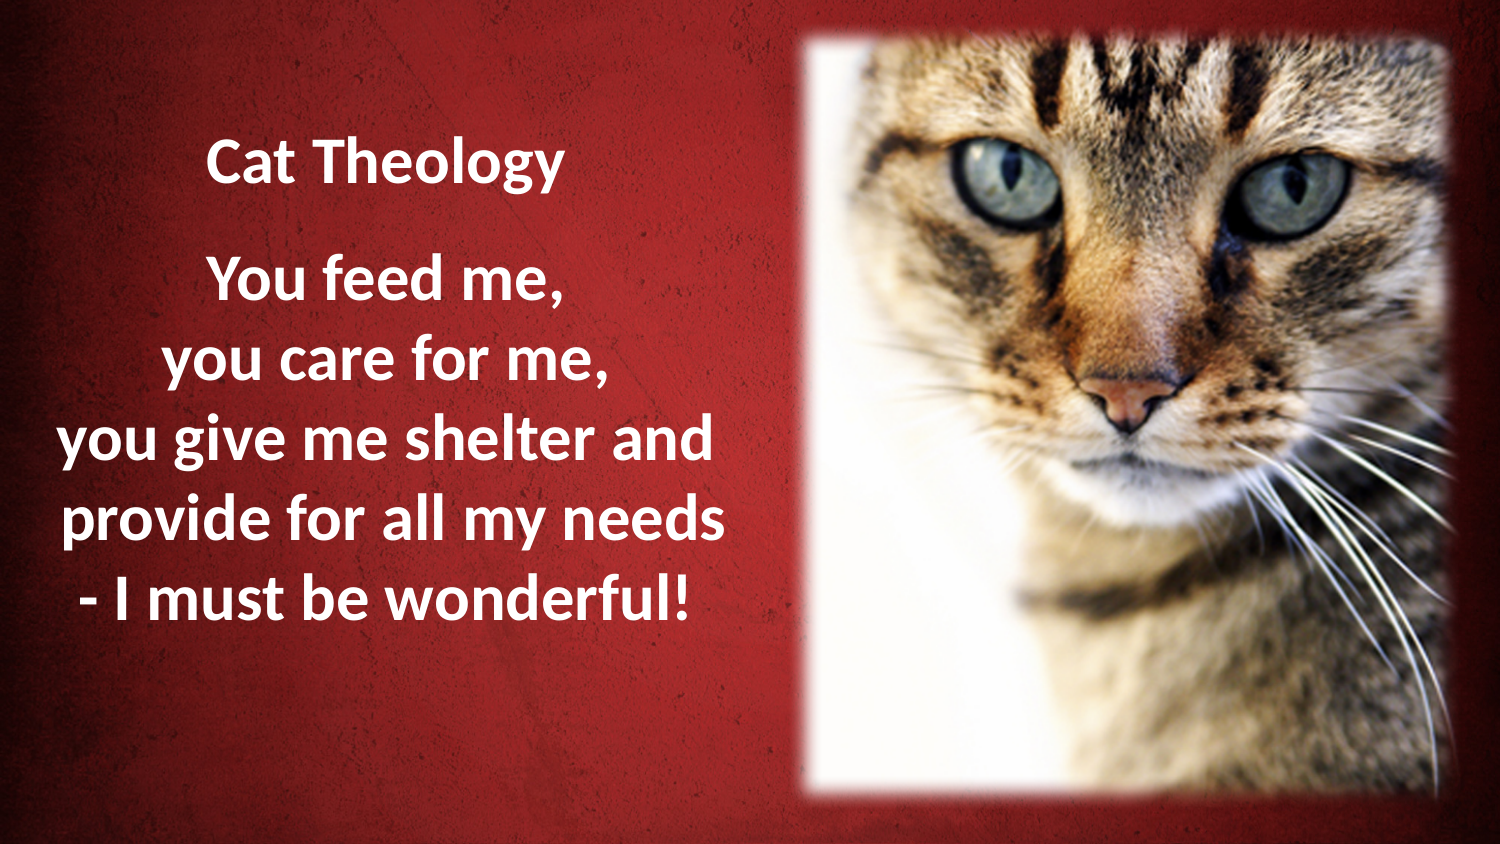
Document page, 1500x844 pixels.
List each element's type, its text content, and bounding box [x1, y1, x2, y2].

picture [0, 0, 1500, 844]
text_box Cat Theology You feed me, you care for me, you give me shelter and provide for all my needs - I must be wonderful! [24, 109, 763, 642]
